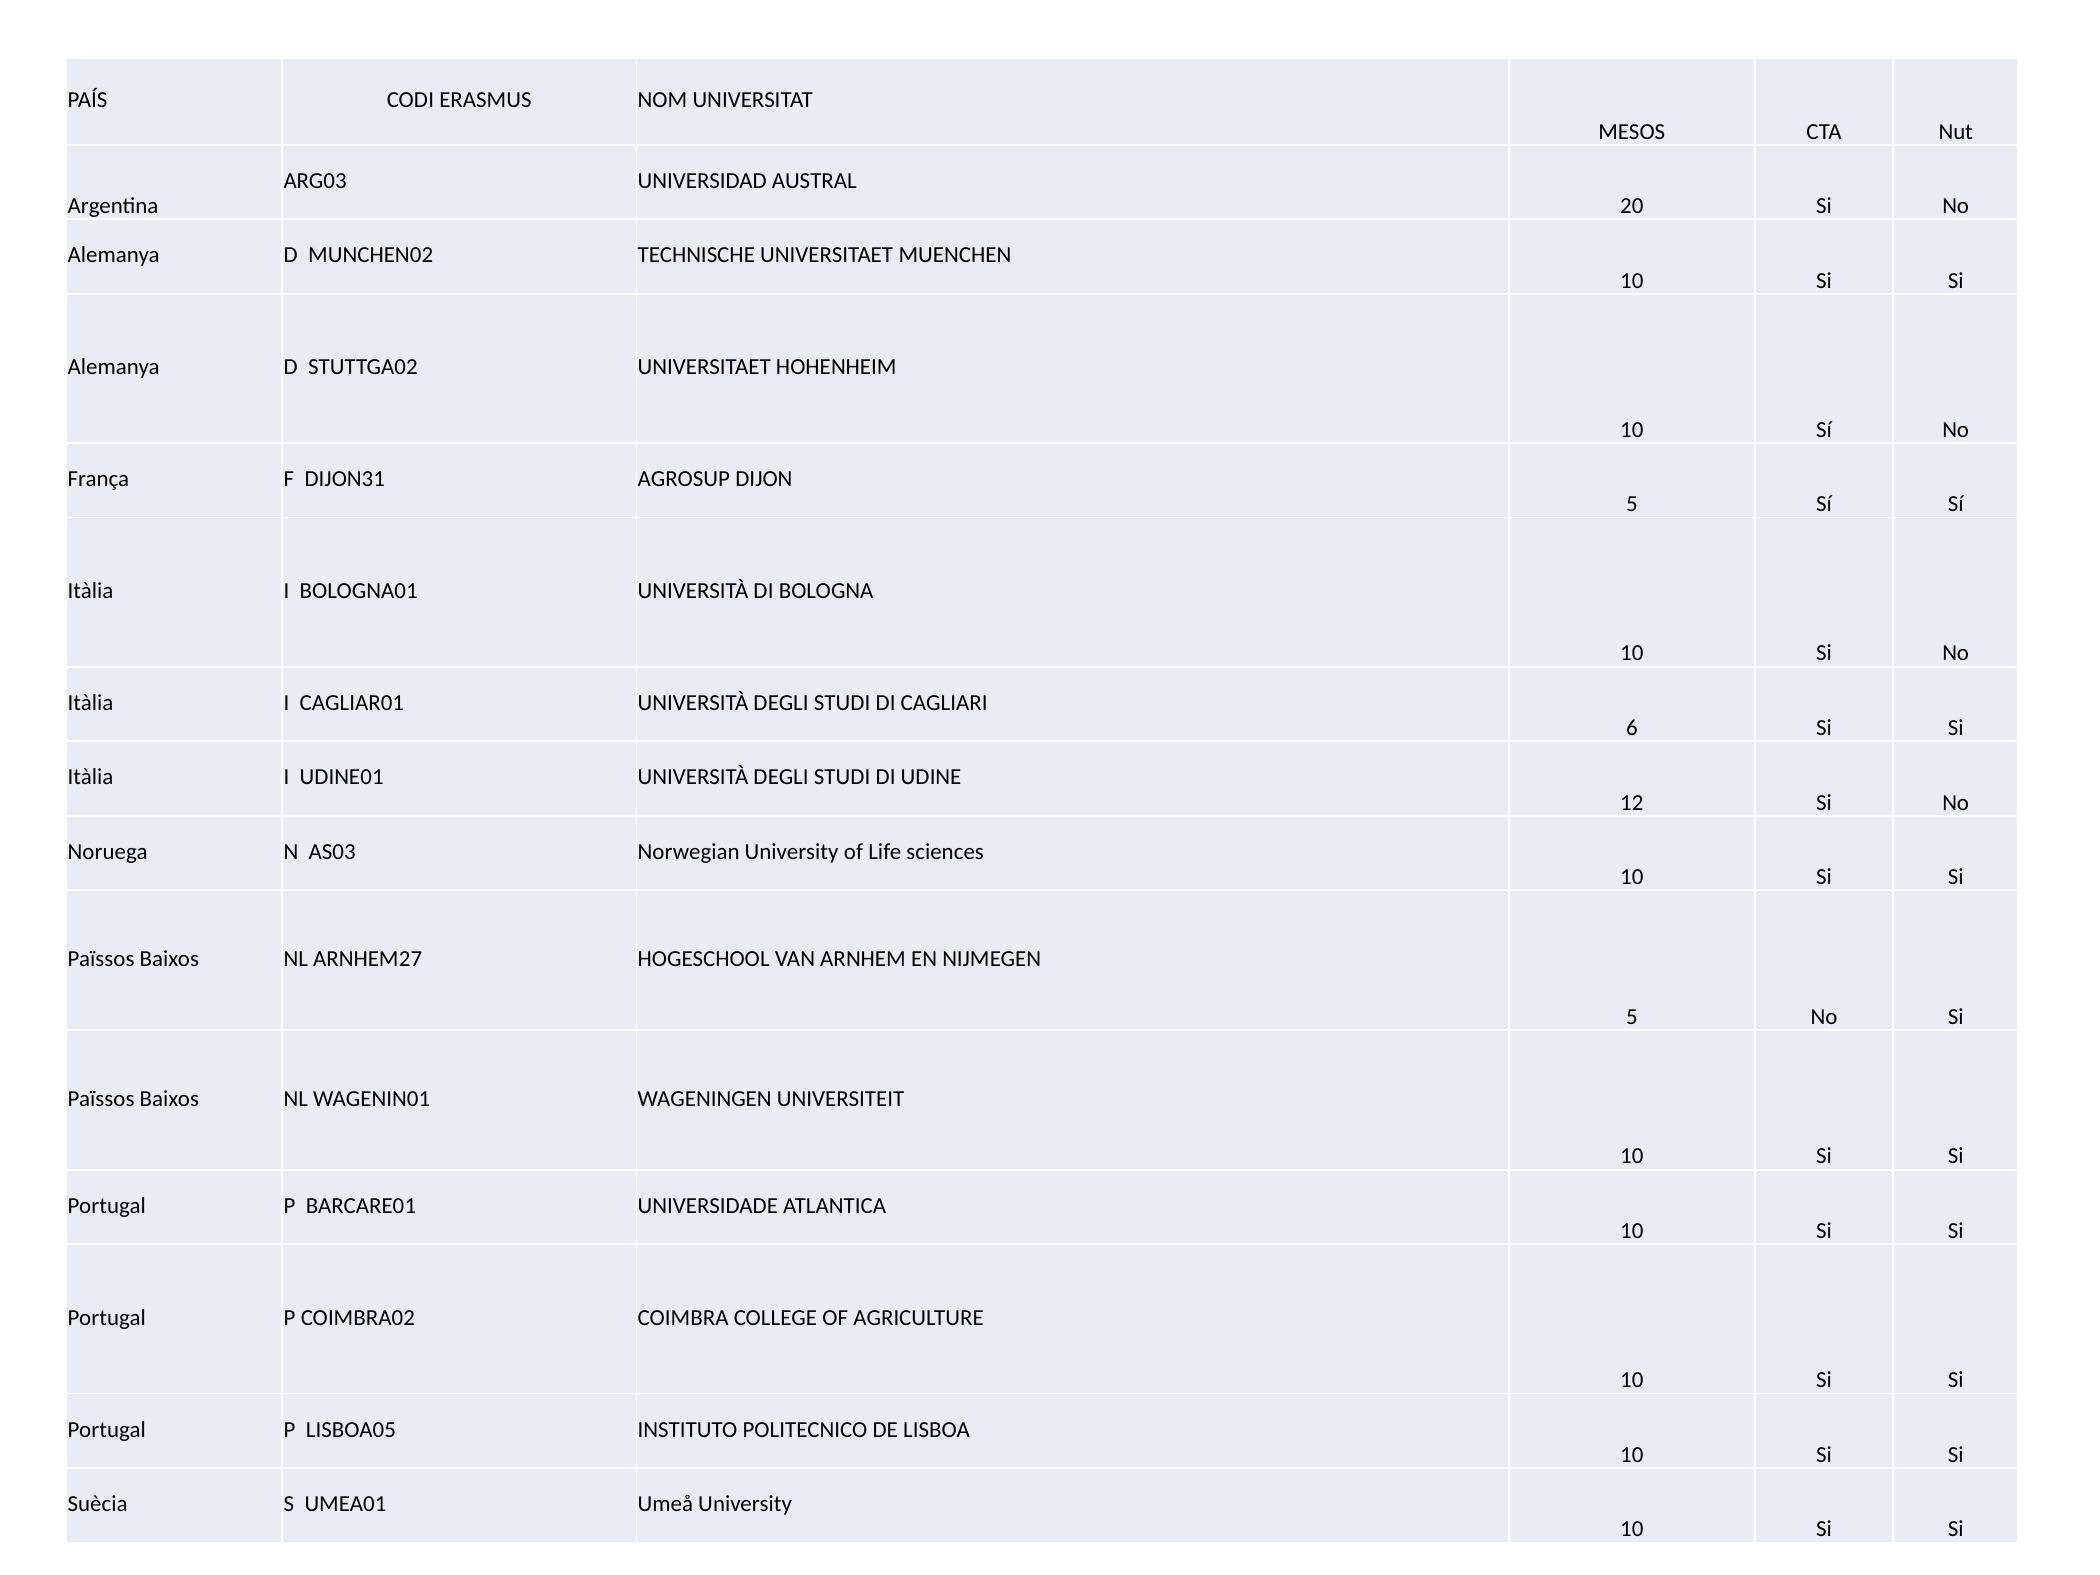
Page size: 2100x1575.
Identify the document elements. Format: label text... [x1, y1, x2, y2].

table_cell Alemanya [67, 295, 281, 442]
table_cell 12 [1510, 742, 1754, 815]
table_cell I BOLOGNA01 [283, 518, 636, 666]
table_cell Si [1756, 220, 1892, 293]
table_cell Alemanya [67, 220, 281, 293]
table_cell Itàlia [67, 518, 281, 666]
table_cell 5 [1510, 891, 1754, 1029]
table_cell TECHNISCHE UNIVERSITAET MUENCHEN [637, 220, 1508, 293]
table_cell Sí [1894, 444, 2017, 517]
table_cell 20 [1510, 146, 1754, 218]
table_cell No [1894, 295, 2017, 442]
table_cell AGROSUP DIJON [637, 444, 1508, 517]
table_cell No [1894, 518, 2017, 666]
table_cell Si [1756, 1469, 1892, 1542]
table_cell UNIVERSITÀ DI BOLOGNA [637, 518, 1508, 666]
table_cell 10 [1510, 220, 1754, 293]
table_cell I CAGLIAR01 [283, 668, 636, 740]
table_cell P COIMBRA02 [283, 1245, 636, 1393]
table_cell Si [1894, 1394, 2017, 1467]
table_cell UNIVERSIDADE ATLANTICA [637, 1171, 1508, 1243]
table_cell UNIVERSITÀ DEGLI STUDI DI CAGLIARI [637, 668, 1508, 740]
table_cell Païssos Baixos [67, 891, 281, 1029]
table_cell S UMEA01 [283, 1469, 636, 1542]
table_cell D STUTTGA02 [283, 295, 636, 442]
table_cell 6 [1510, 668, 1754, 740]
table_cell Si [1756, 817, 1892, 889]
table_cell COIMBRA COLLEGE OF AGRICULTURE [637, 1245, 1508, 1393]
table_cell D MUNCHEN02 [283, 220, 636, 293]
table_cell 5 [1510, 444, 1754, 517]
table_cell No [1756, 891, 1892, 1029]
table_header CTA [1756, 59, 1892, 144]
table_cell Portugal [67, 1171, 281, 1243]
table_cell No [1894, 146, 2017, 218]
table_cell 10 [1510, 295, 1754, 442]
table_cell Suècia [67, 1469, 281, 1542]
table_cell WAGENINGEN UNIVERSITEIT [637, 1031, 1508, 1169]
table_cell N AS03 [283, 817, 636, 889]
table_cell 10 [1510, 518, 1754, 666]
table_cell Si [1756, 1171, 1892, 1243]
table_cell Si [1756, 146, 1892, 218]
table_cell Argentina [67, 146, 281, 218]
table_cell 10 [1510, 1394, 1754, 1467]
table_cell Si [1756, 1394, 1892, 1467]
table_cell Si [1894, 1031, 2017, 1169]
table_cell Si [1894, 220, 2017, 293]
table_cell 10 [1510, 817, 1754, 889]
table_cell Si [1894, 668, 2017, 740]
table_cell HOGESCHOOL VAN ARNHEM EN NIJMEGEN [637, 891, 1508, 1029]
table_cell UNIVERSIDAD AUSTRAL [637, 146, 1508, 218]
table_cell Si [1756, 1031, 1892, 1169]
table_cell No [1894, 742, 2017, 815]
table_cell Sí [1756, 444, 1892, 517]
table_cell 10 [1510, 1469, 1754, 1542]
table_header CODI ERASMUS [283, 59, 636, 144]
table_cell ARG03 [283, 146, 636, 218]
table_cell Noruega [67, 817, 281, 889]
table_cell NL WAGENIN01 [283, 1031, 636, 1169]
table_cell Si [1894, 1469, 2017, 1542]
table_cell Si [1756, 518, 1892, 666]
table_cell Itàlia [67, 742, 281, 815]
table_cell Si [1756, 742, 1892, 815]
table_cell 10 [1510, 1245, 1754, 1393]
table_cell Païssos Baixos [67, 1031, 281, 1169]
table_cell Norwegian University of Life sciences [637, 817, 1508, 889]
table_cell P BARCARE01 [283, 1171, 636, 1243]
table_header NOM UNIVERSITAT [637, 59, 1508, 144]
table_cell Sí [1756, 295, 1892, 442]
table_cell França [67, 444, 281, 517]
table_header MESOS [1510, 59, 1754, 144]
table_cell P LISBOA05 [283, 1394, 636, 1467]
table_cell Si [1894, 817, 2017, 889]
table_cell 10 [1510, 1171, 1754, 1243]
table_cell Si [1756, 668, 1892, 740]
table_header Nut [1894, 59, 2017, 144]
table_cell Si [1894, 1171, 2017, 1243]
table_cell I UDINE01 [283, 742, 636, 815]
table_cell Si [1756, 1245, 1892, 1393]
table_cell UNIVERSITAET HOHENHEIM [637, 295, 1508, 442]
table_cell Itàlia [67, 668, 281, 740]
table_cell Portugal [67, 1245, 281, 1393]
table_cell 10 [1510, 1031, 1754, 1169]
table_cell Si [1894, 1245, 2017, 1393]
table_cell NL ARNHEM27 [283, 891, 636, 1029]
table_header PAÍS [67, 59, 281, 144]
table_cell Portugal [67, 1394, 281, 1467]
table_cell INSTITUTO POLITECNICO DE LISBOA [637, 1394, 1508, 1467]
table_cell F DIJON31 [283, 444, 636, 517]
table_cell Si [1894, 891, 2017, 1029]
table_cell Umeå University [637, 1469, 1508, 1542]
table_cell UNIVERSITÀ DEGLI STUDI DI UDINE [637, 742, 1508, 815]
